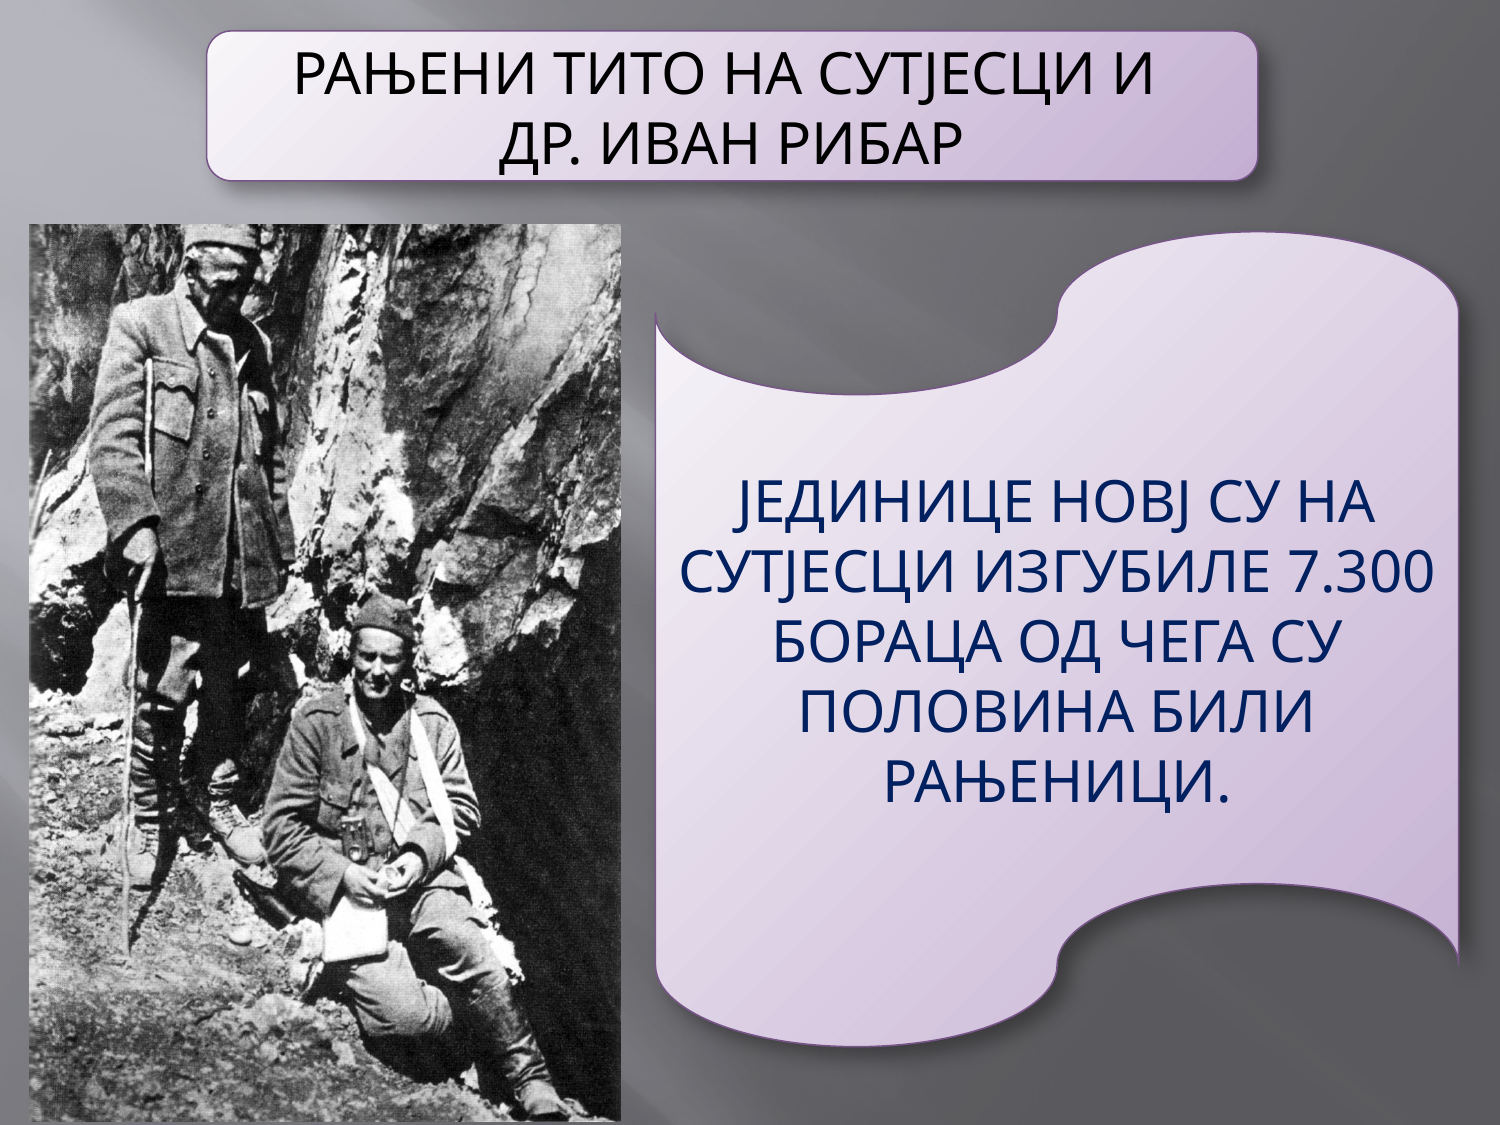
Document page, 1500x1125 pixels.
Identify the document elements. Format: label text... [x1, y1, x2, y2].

text_box ЈЕДИНИЦЕ НОВЈ СУ НА СУТЈЕСЦИ ИЗГУБИЛЕ 7.300 БОРАЦА ОД ЧЕГА СУ ПОЛОВИНА БИЛИ РАЊЕНИЦИ. [663, 230, 1460, 1048]
picture [29, 224, 621, 1122]
text_box РАЊЕНИ ТИТО НА СУТЈЕСЦИ И ДР. ИВАН РИБАР [205, 30, 1259, 182]
